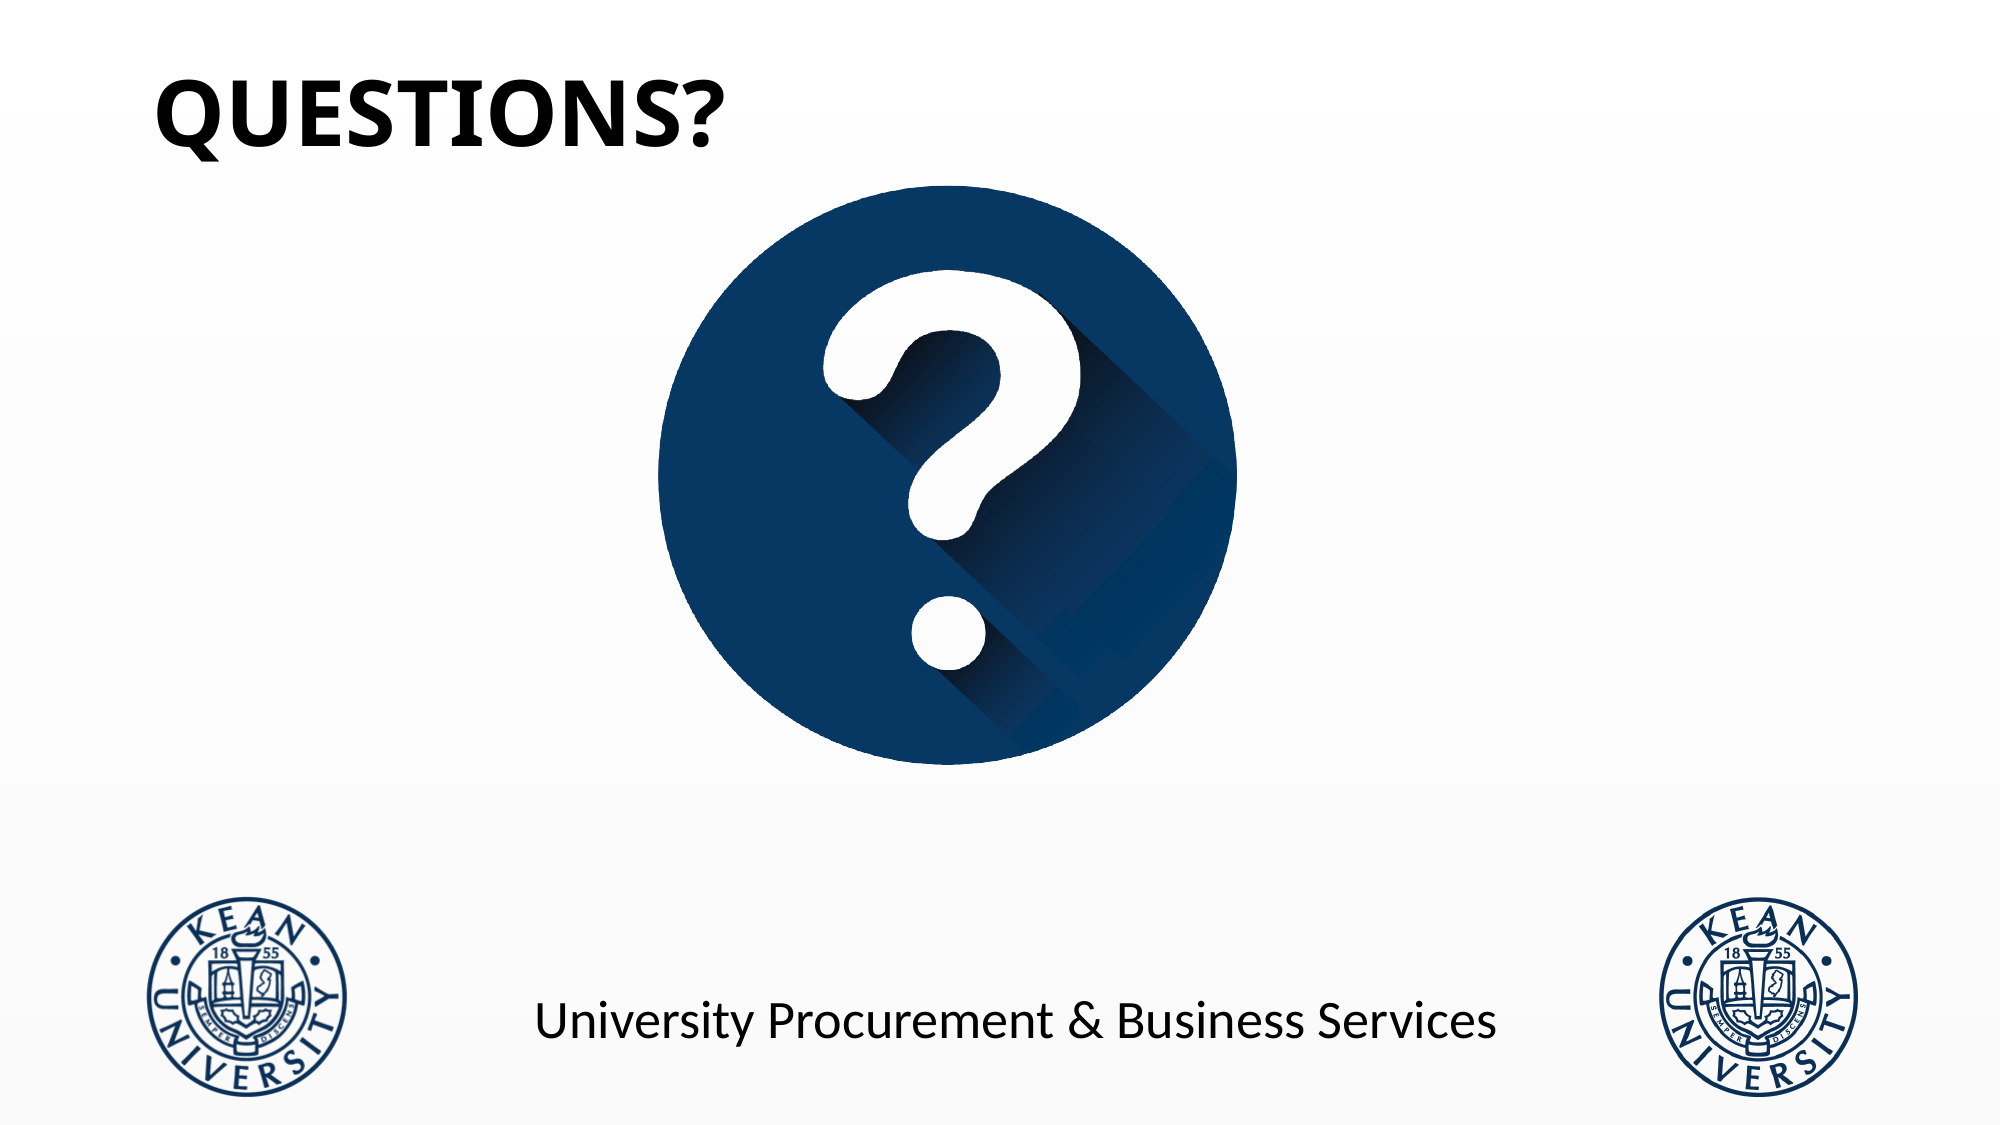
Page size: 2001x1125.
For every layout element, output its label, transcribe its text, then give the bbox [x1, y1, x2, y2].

title QUESTIONS? [137, 59, 1863, 278]
picture [642, 183, 1267, 766]
picture [90, 891, 404, 1103]
picture [1602, 891, 1915, 1103]
